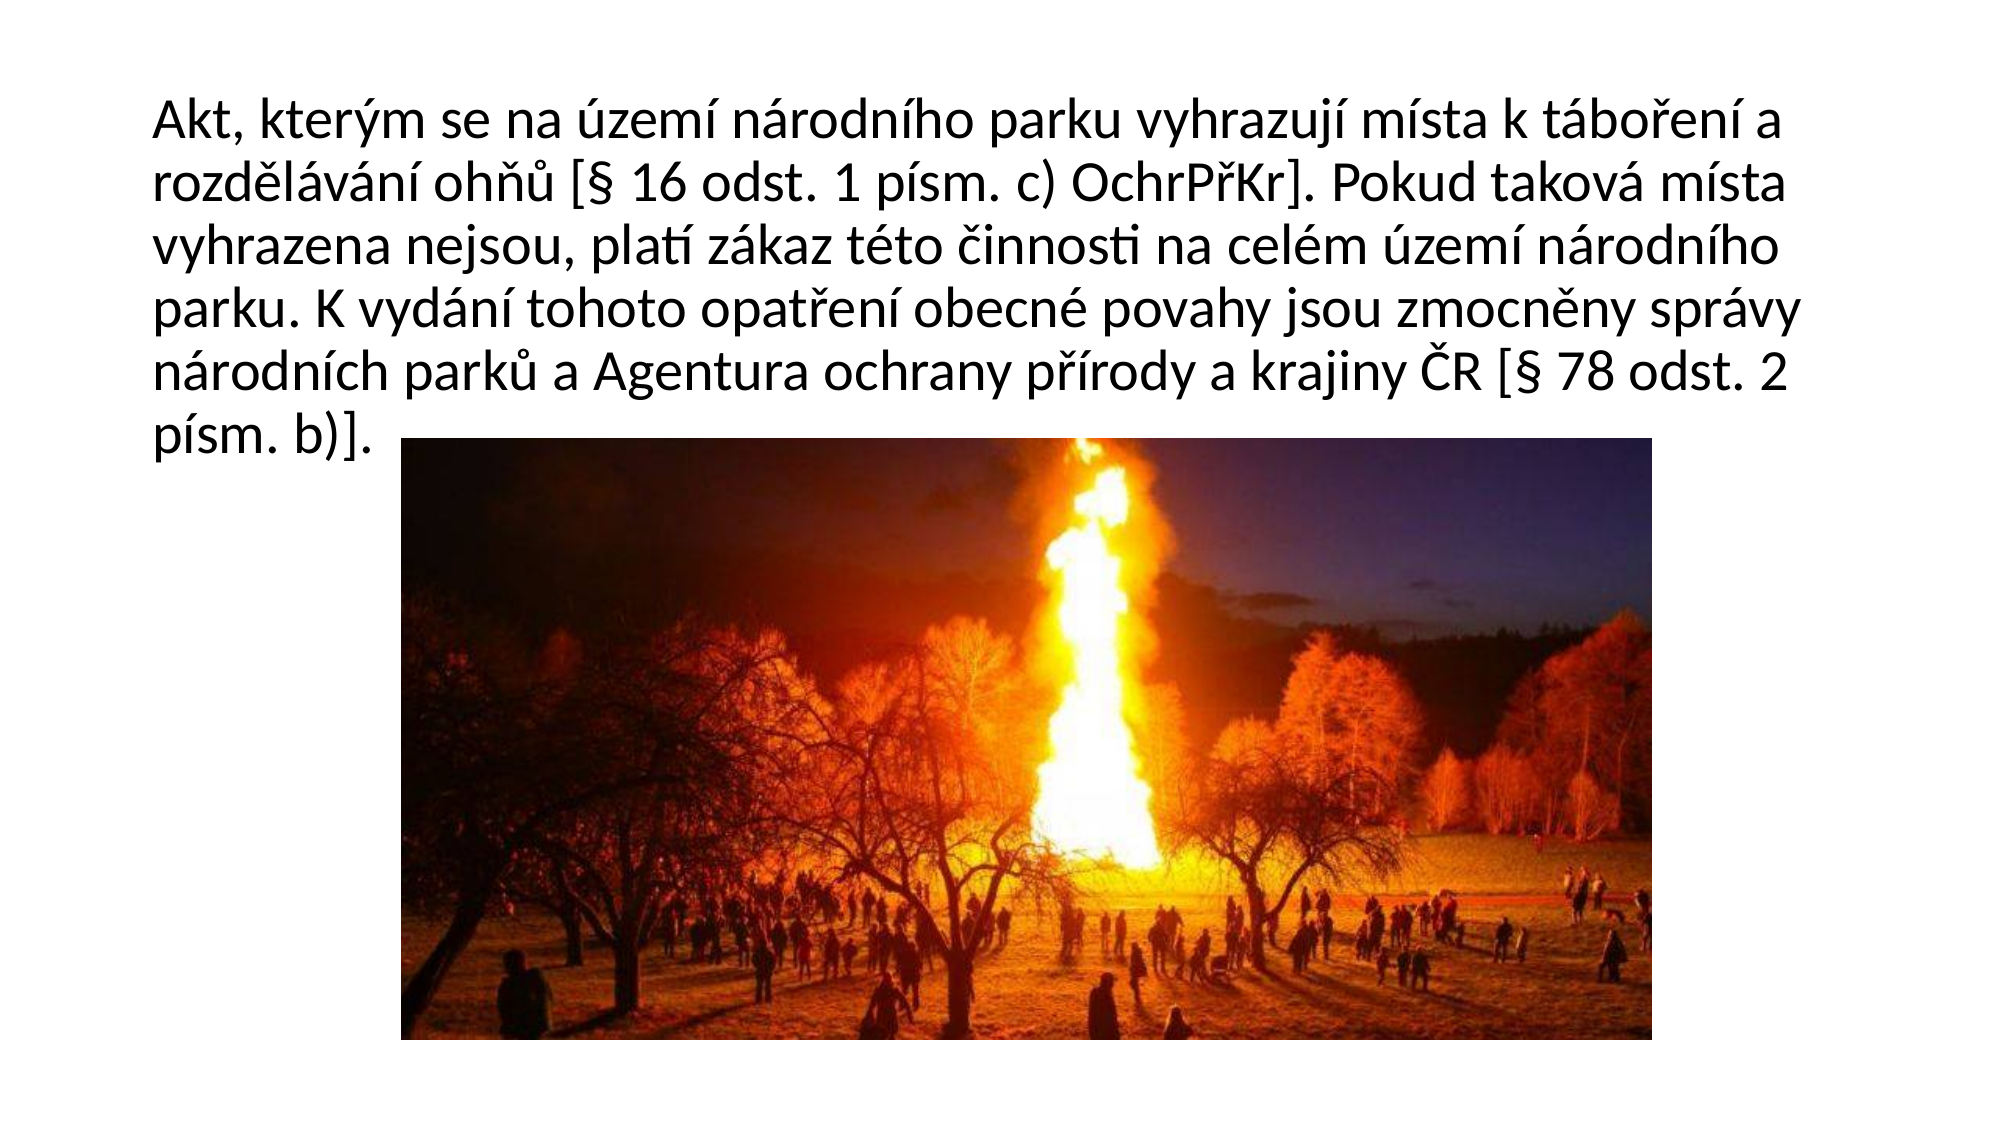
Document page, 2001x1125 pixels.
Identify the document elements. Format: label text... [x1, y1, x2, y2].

list Akt, kterým se na území národního parku vyhrazují místa k táboření a rozdělávání ohňů [§ 16 odst. 1 písm. c) OchrPřKr]. Pokud taková místa vyhrazena nejsou, platí zákaz této činnosti na celém území národního parku. K vydání tohoto opatření obecné povahy jsou zmocněny správy národních parků a Agentura ochrany přírody a krajiny ČR [§ 78 odst. 2 písm. b)]. [137, 80, 1863, 1014]
picture [401, 438, 1652, 1040]
